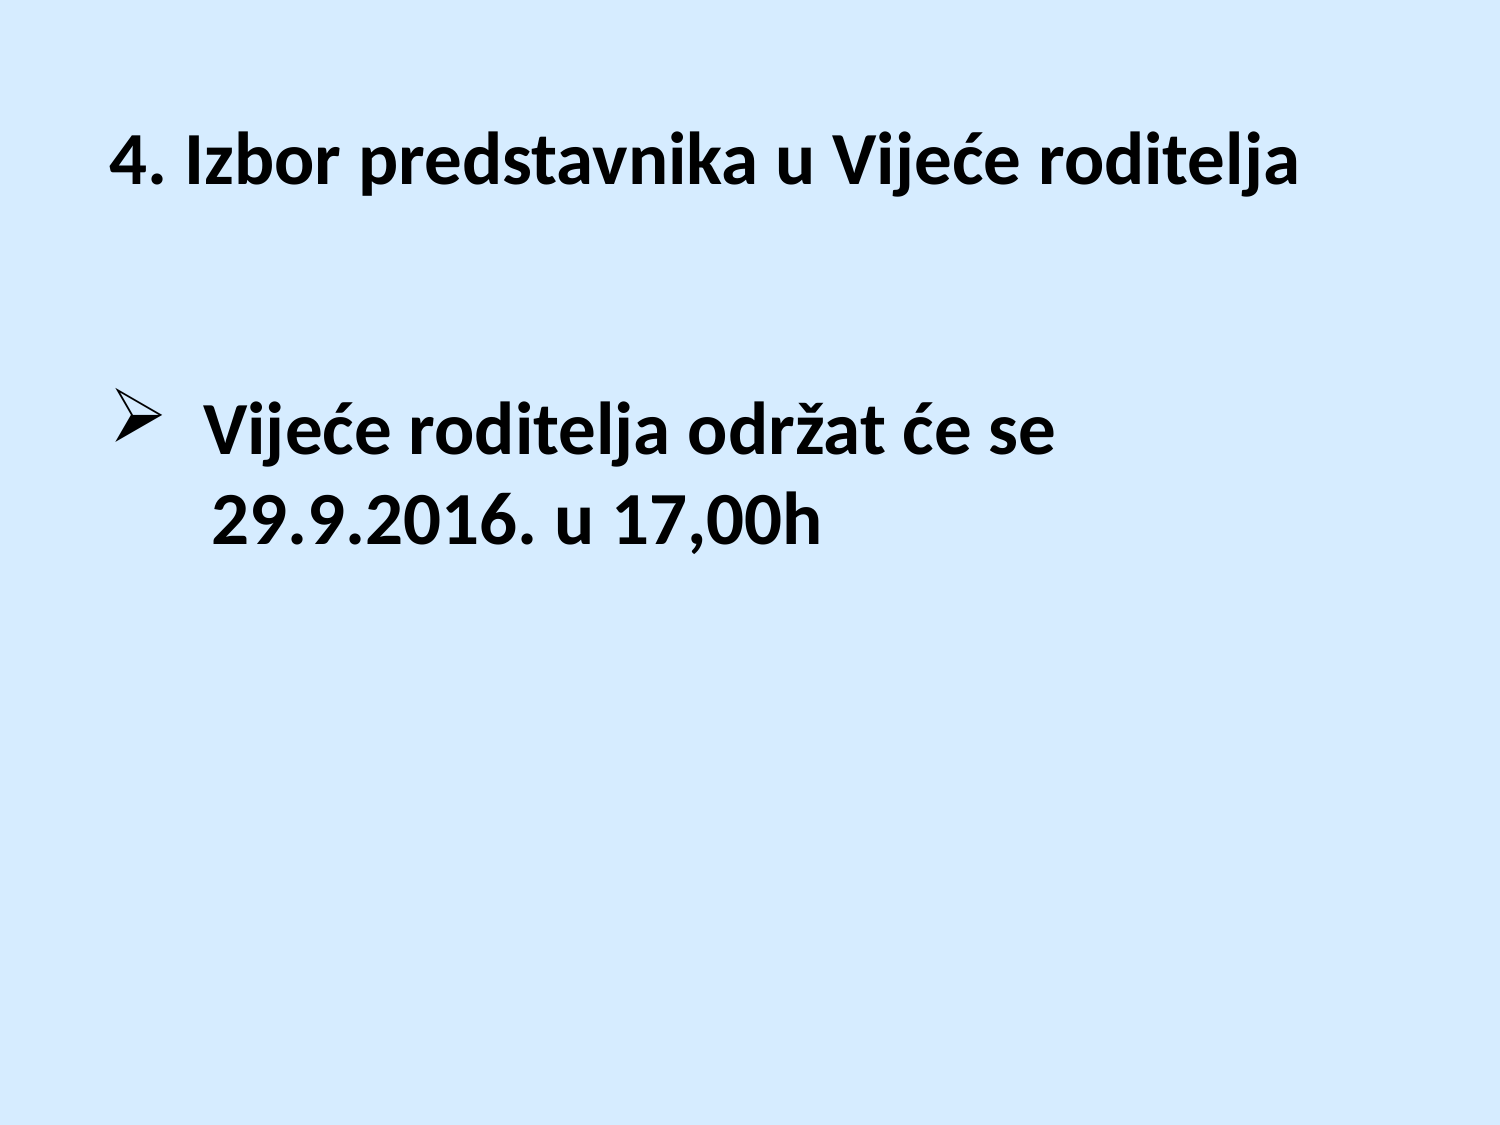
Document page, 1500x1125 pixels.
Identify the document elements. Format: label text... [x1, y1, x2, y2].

text_box 4. Izbor predstavnika u Vijeće roditelja Vijeće roditelja održat će se 29.9.2016. u 17,00h [94, 101, 1317, 567]
